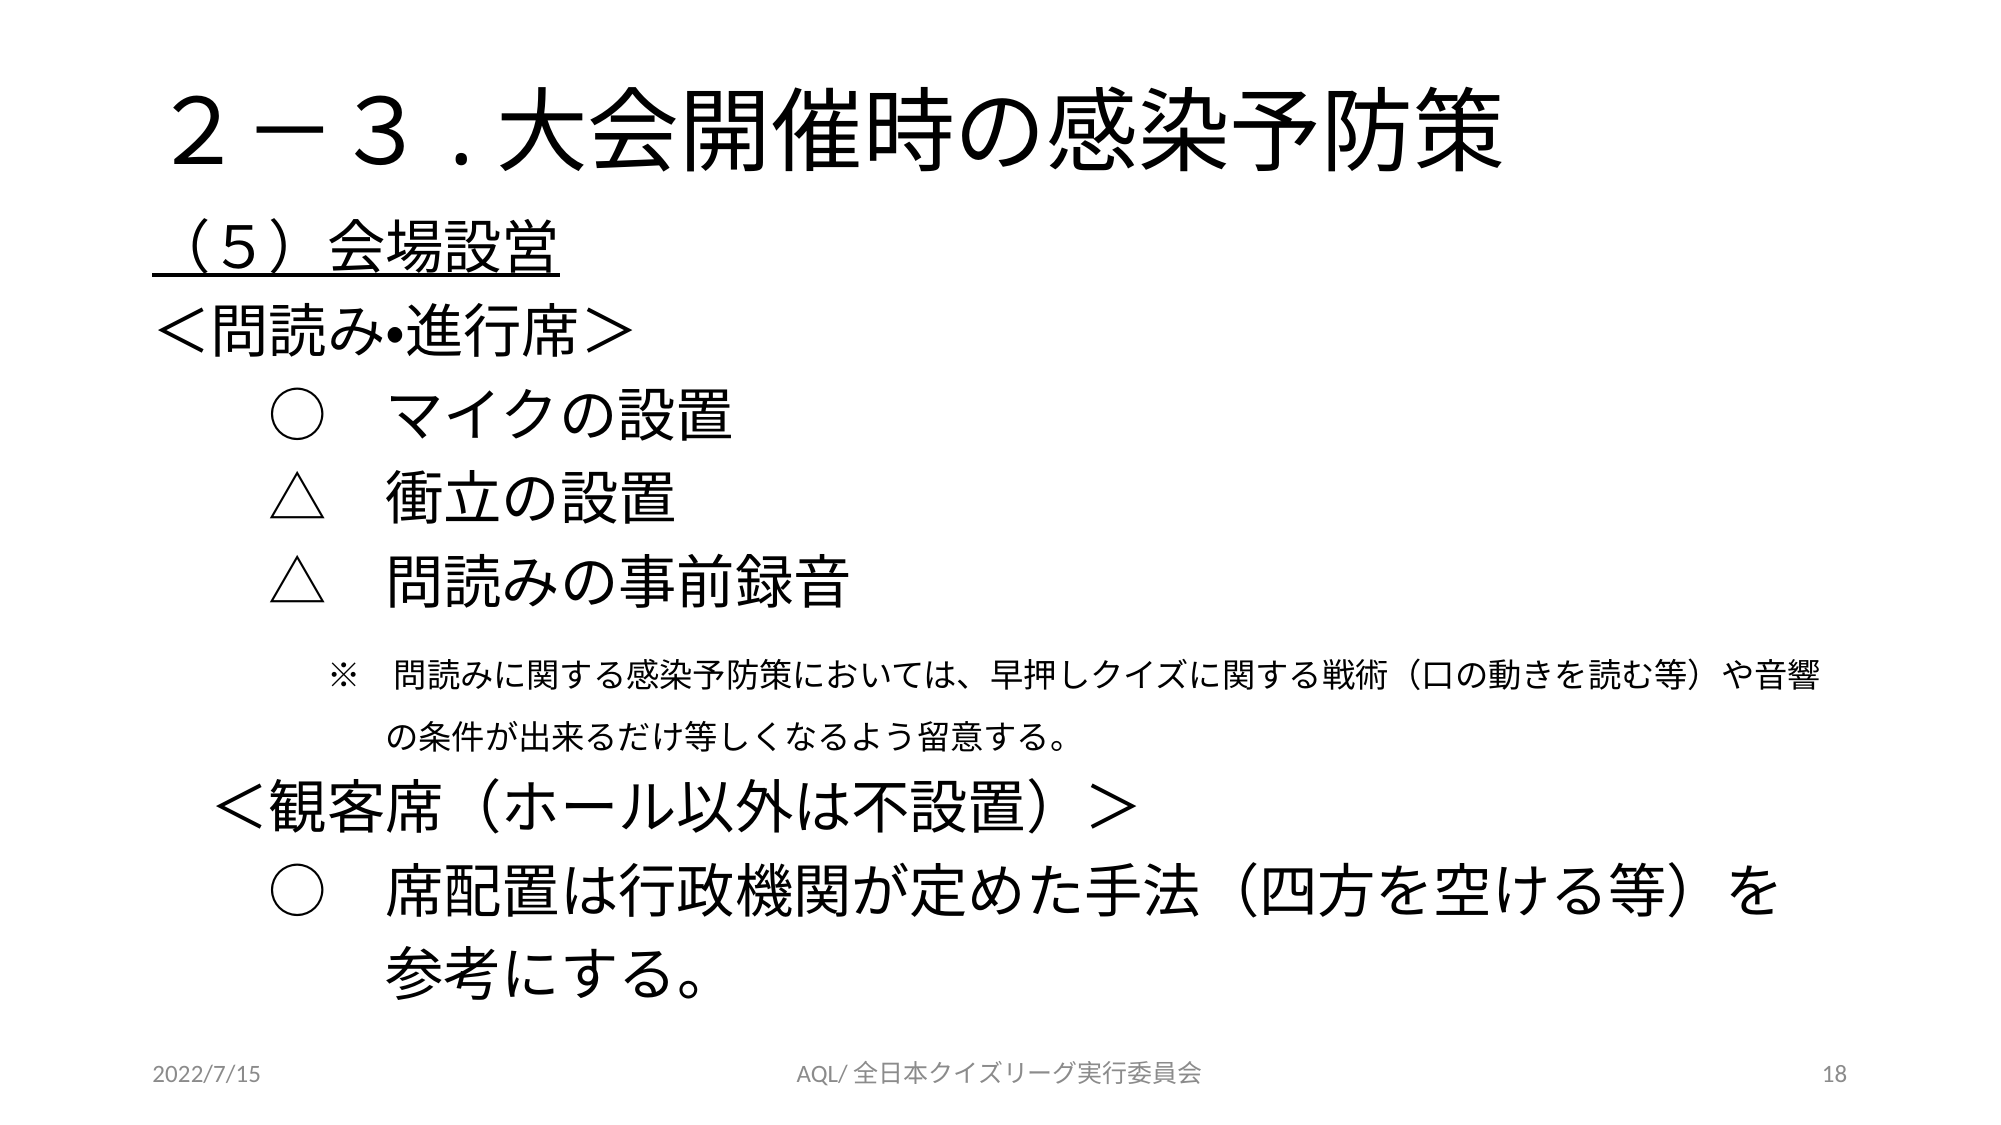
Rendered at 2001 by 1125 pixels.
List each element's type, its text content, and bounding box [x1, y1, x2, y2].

slide_number 18 [1412, 1042, 1863, 1103]
title ２－３.大会開催時の感染予防策 [137, 59, 1863, 210]
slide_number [137, 1042, 588, 1103]
list （５）会場設営 ＜問読み・進行席＞ ○ マイクの設置 △ 衝立の設置 △ 問読みの事前録音 ※ 問読みに関する感染予防策においては、早押しクイズに関する戦術（口の動きを読む等）や音響 の条件が出来るだけ等しくなるよう留意する。 ＜観客席（ホール以外は不設置）＞ ○ 席配置は行政機関が定めた手法（四方を空ける等）を 参考にする。 [137, 210, 1863, 1066]
footer AQL/全日本クイズリーグ実行委員会 [662, 1042, 1338, 1103]
